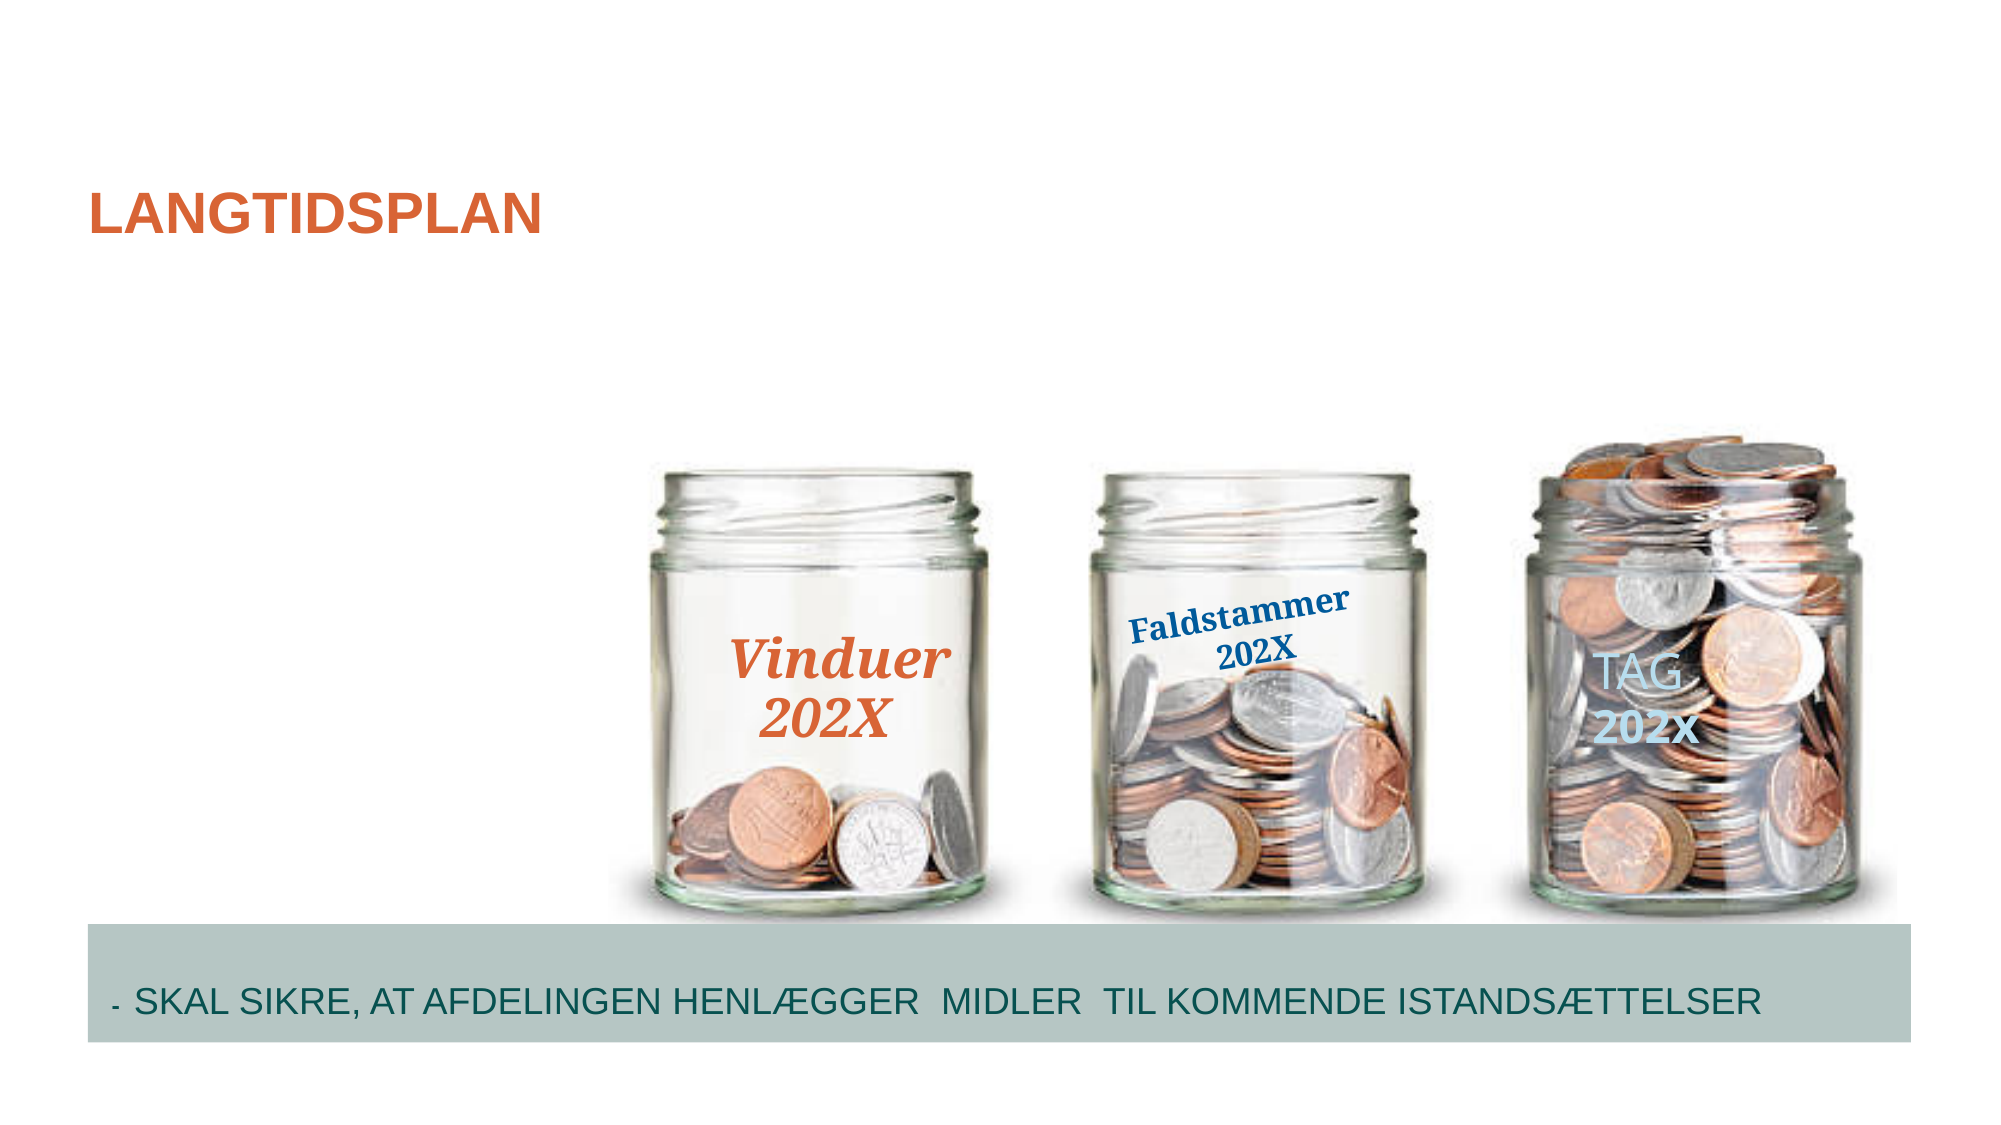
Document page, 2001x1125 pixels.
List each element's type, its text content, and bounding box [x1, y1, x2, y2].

picture [608, 402, 1898, 939]
text_box [46, 817, 622, 1052]
title Langtidsplan [88, 121, 1898, 246]
list - SKAL SIKRE, AT AFDELINGEN HENLÆGGER MIDLER TIL KOMMENDE ISTANDSÆTTELSER [87, 924, 1911, 1043]
